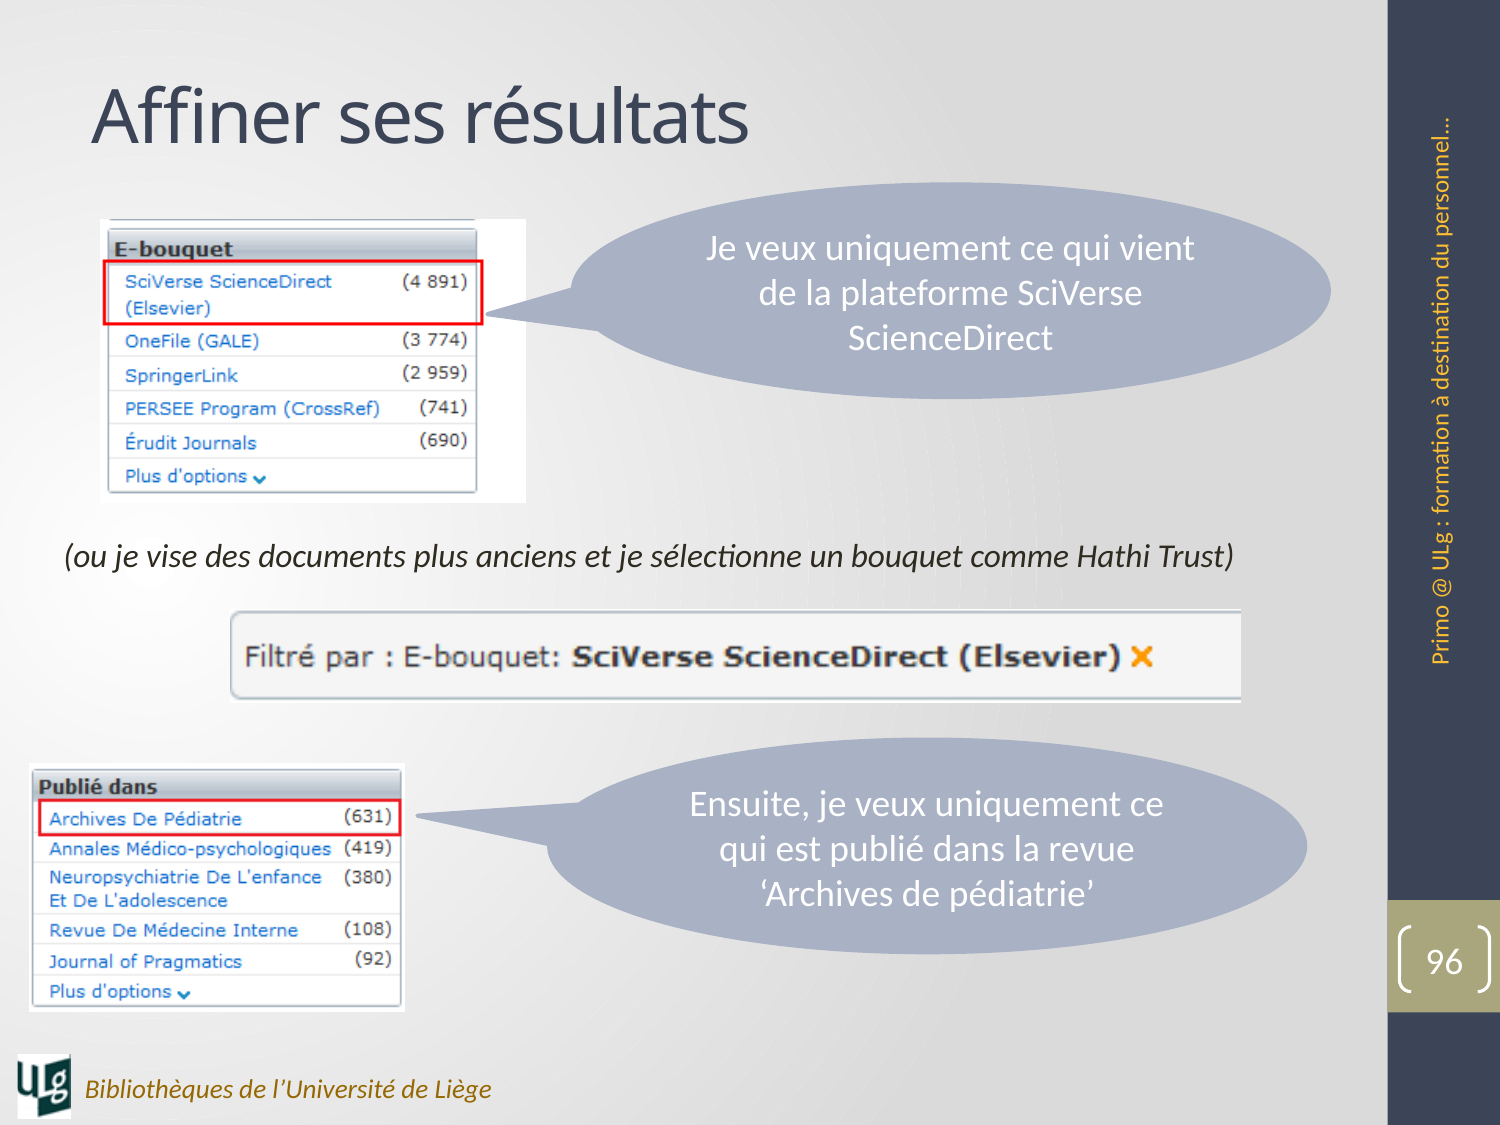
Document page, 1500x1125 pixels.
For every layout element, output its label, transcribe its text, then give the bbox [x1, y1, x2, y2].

slide_number 96 [1397, 925, 1492, 994]
picture [99, 219, 526, 504]
list (ou je vise des documents plus anciens et je sélectionne un bouquet comme Hathi Trust) [29, 527, 1365, 1071]
title Affiner ses résultats [76, 42, 1327, 185]
picture [28, 762, 405, 1013]
text_box Ensuite, je veux uniquement ce qui est publié dans la revue ‘Archives de pédiatrie’ [415, 737, 1308, 955]
footer Primo @ ULg : formation à destination du personnel... [1408, 101, 1469, 889]
picture [17, 1054, 71, 1119]
text_box Je veux uniquement ce qui vient de la plateforme SciVerse ScienceDirect [536, 182, 1331, 400]
picture [229, 609, 1242, 704]
